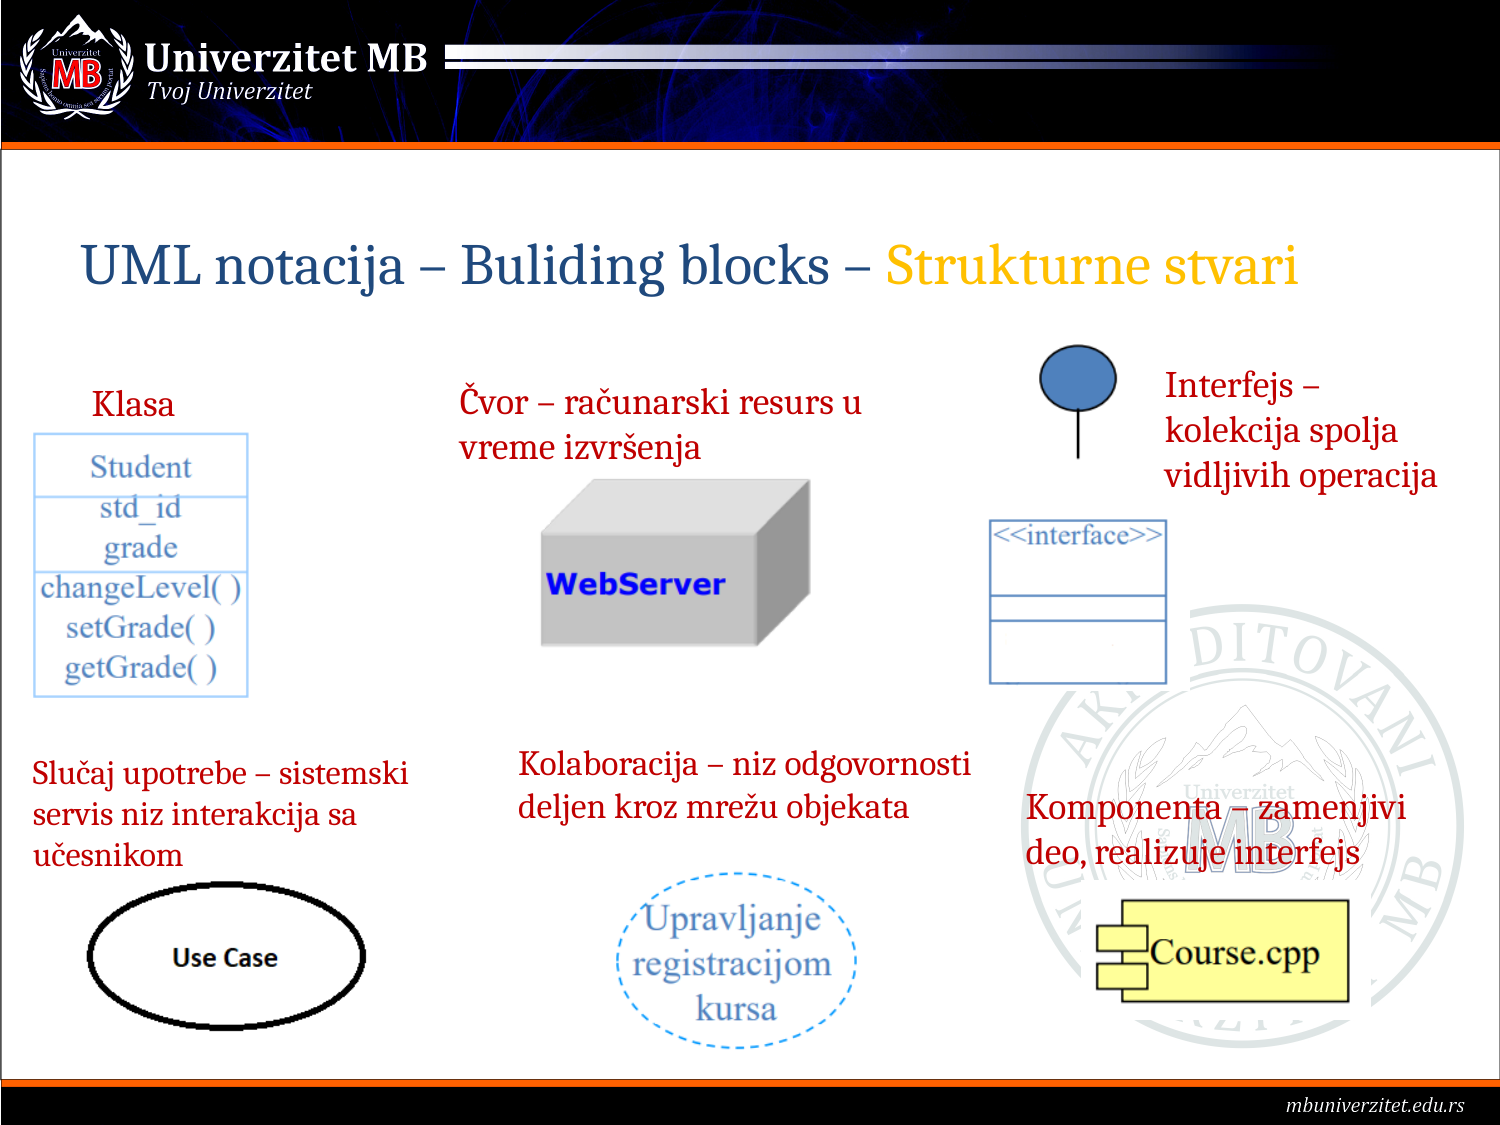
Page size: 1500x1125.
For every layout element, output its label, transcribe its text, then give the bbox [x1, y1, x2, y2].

text_box Komponenta – zamenjivi deo, realizuje interfejs [1010, 774, 1472, 914]
picture [0, 0, 1500, 1125]
text_box Čvor – računarski resurs u vreme izvršenja [444, 369, 906, 509]
title UML notacija – Buliding blocks – Strukturne stvari [64, 184, 1329, 338]
text_box Slučaj upotrebe – sistemski servis niz interakcija sa učesnikom [17, 742, 479, 882]
subtitle Klasa [76, 371, 206, 422]
text_box Interfejs – kolekcija spolja vidljivih operacija [1194, 352, 1478, 529]
text_box Kolaboracija – niz odgovornosti deljen kroz mrežu objekata [503, 732, 1011, 872]
